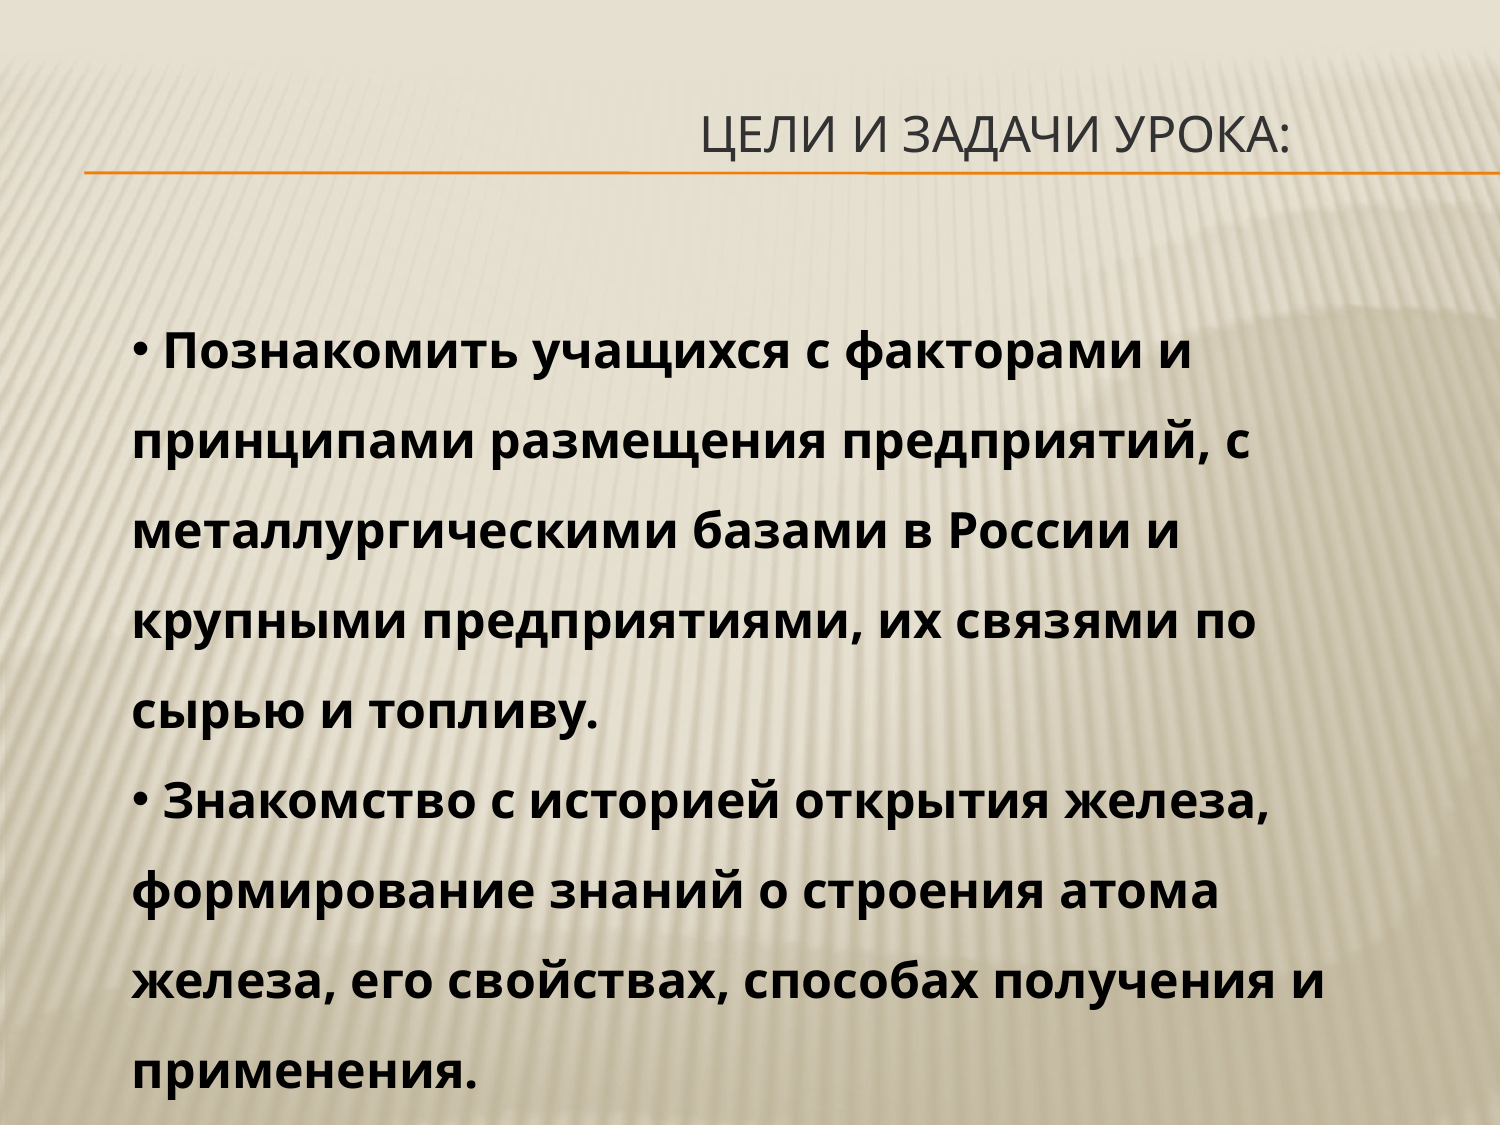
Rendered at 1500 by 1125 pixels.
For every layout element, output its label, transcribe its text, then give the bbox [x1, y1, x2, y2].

text_box Познакомить учащихся с факторами и принципами размещения предприятий, с металлургическими базами в России и крупными предприятиями, их связями по сырью и топливу. Знакомство с историей открытия железа, формирование знаний о строения атома железа, его свойствах, способах получения и применения. Воспитание экологической культуры. [117, 281, 1372, 1125]
title Цели и задачи урока: [585, 93, 1407, 232]
